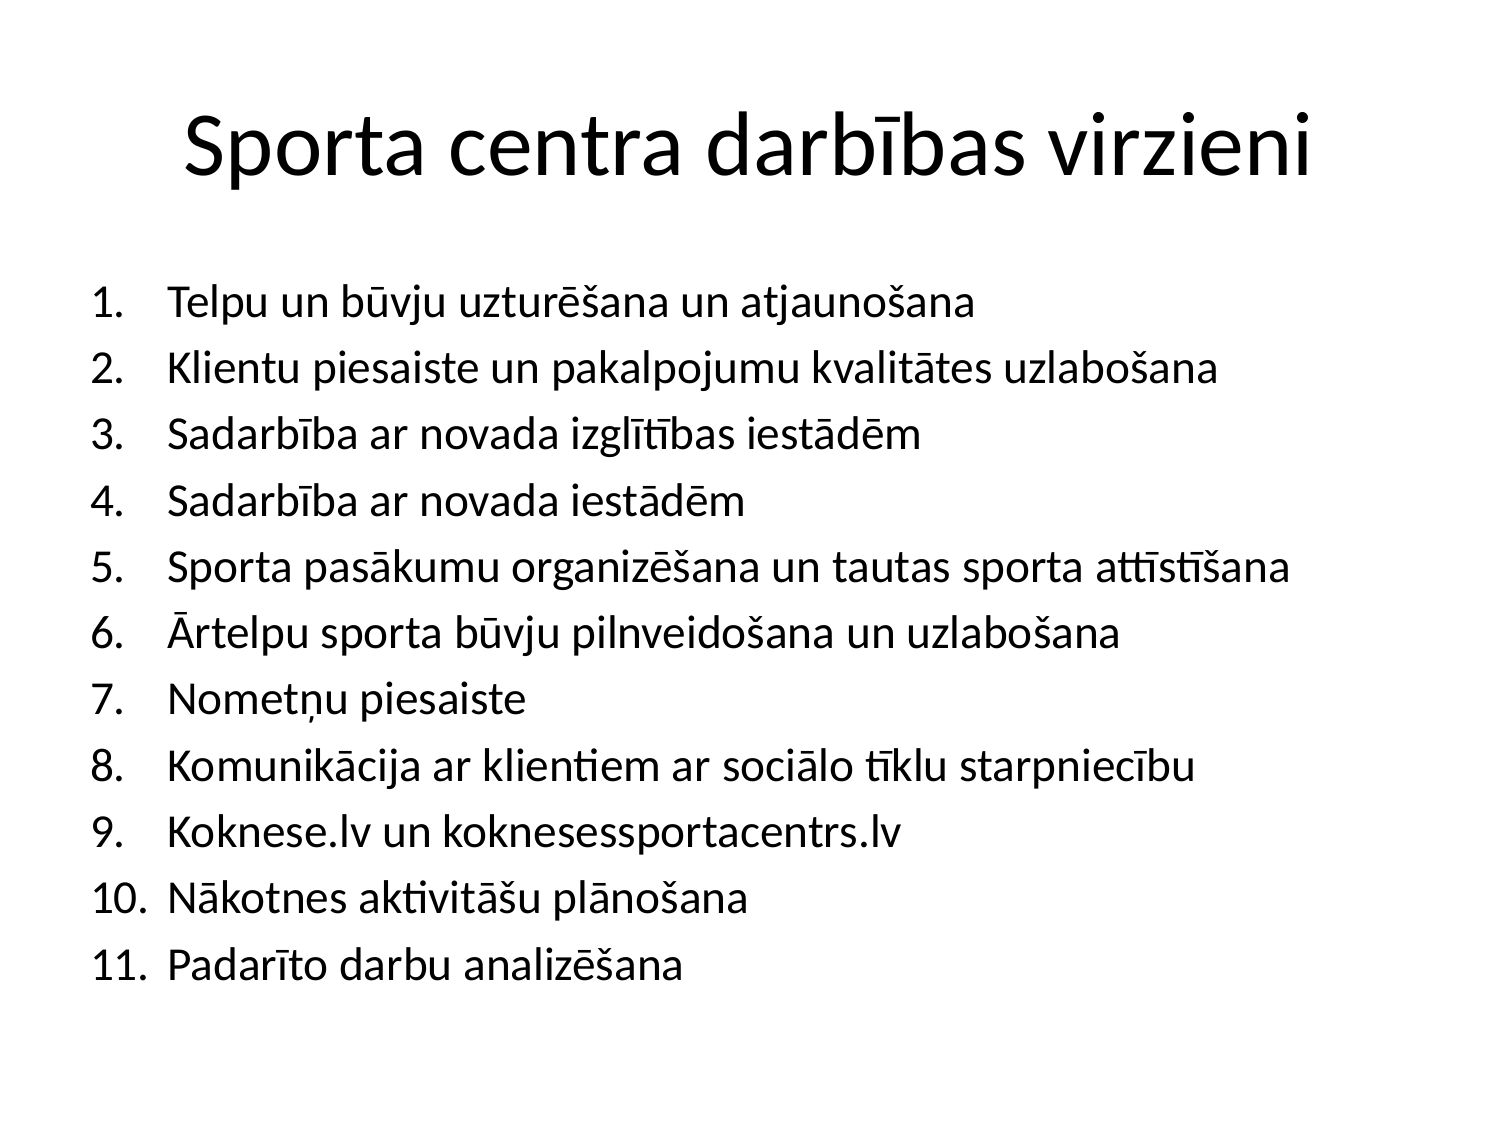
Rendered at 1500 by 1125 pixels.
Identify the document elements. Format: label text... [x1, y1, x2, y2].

title Sporta centra darbības virzieni [75, 45, 1425, 233]
list Telpu un būvju uzturēšana un atjaunošana Klientu piesaiste un pakalpojumu kvalitātes uzlabošana Sadarbība ar novada izglītības iestādēm Sadarbība ar novada iestādēm Sporta pasākumu organizēšana un tautas sporta attīstīšana Ārtelpu sporta būvju pilnveidošana un uzlabošana Nometņu piesaiste Komunikācija ar klientiem ar sociālo tīklu starpniecību Koknese.lv un koknesessportacentrs.lv Nākotnes aktivitāšu plānošana Padarīto darbu analizēšana [75, 262, 1425, 1005]
